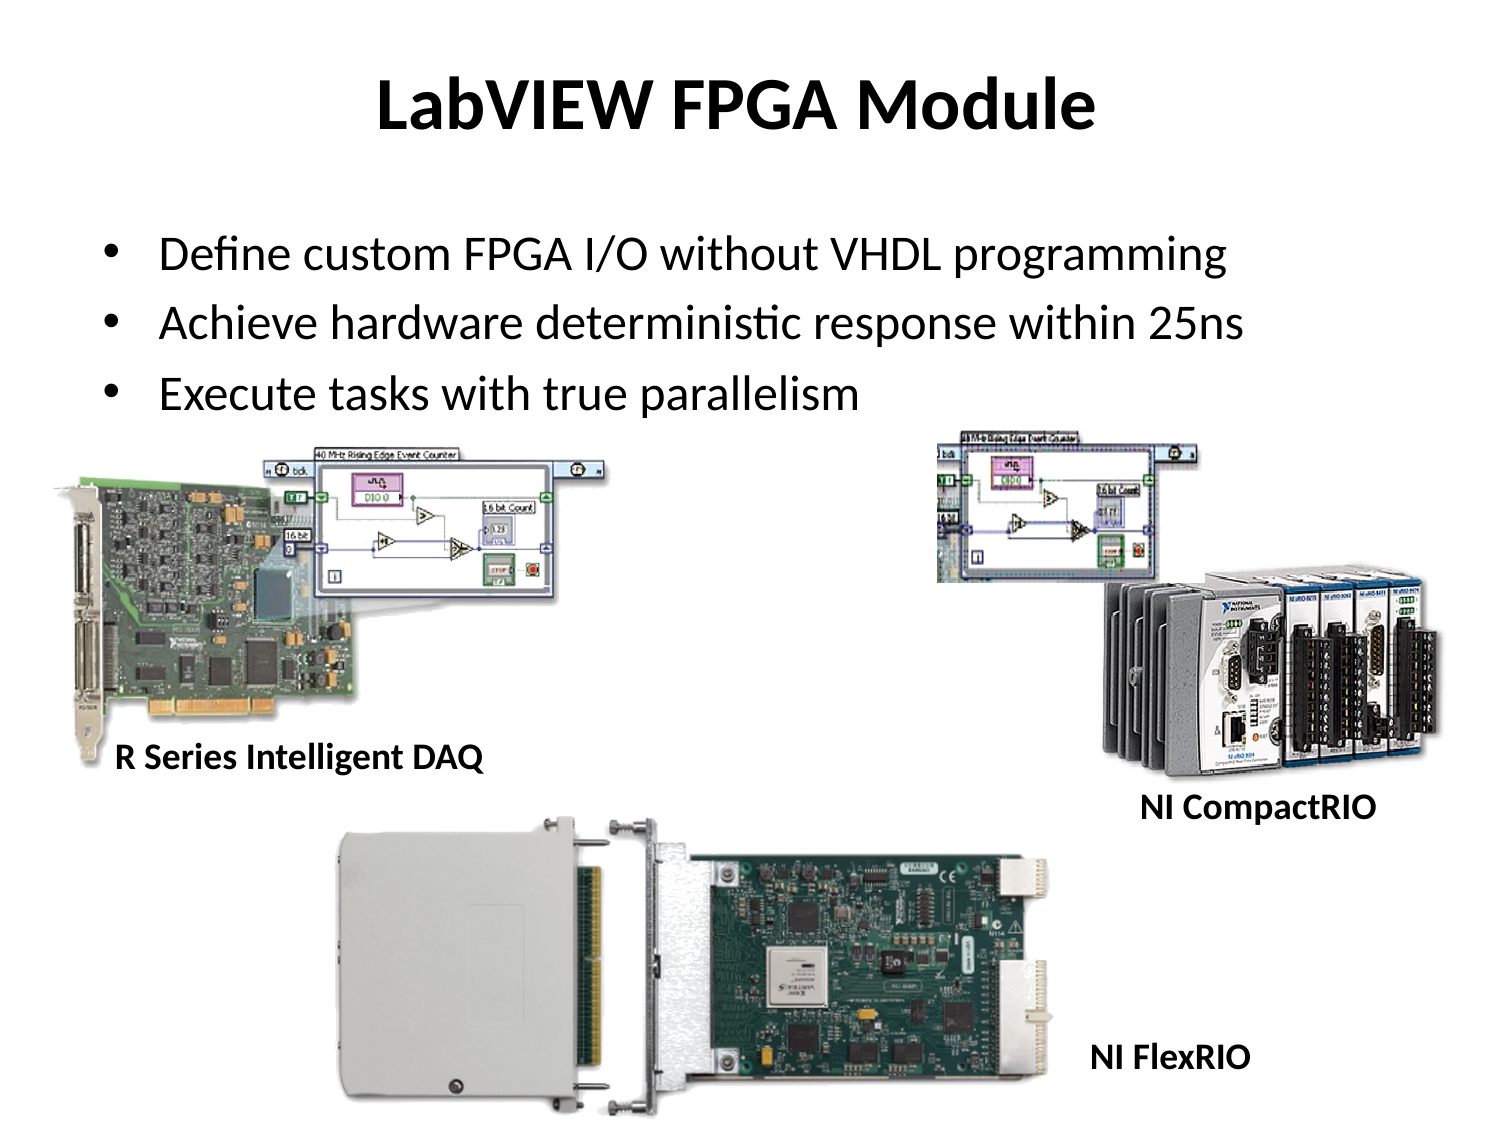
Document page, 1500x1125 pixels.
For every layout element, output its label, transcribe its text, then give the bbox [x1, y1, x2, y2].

title LabVIEW FPGA Module [99, 24, 1375, 175]
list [937, 424, 1206, 583]
picture [49, 399, 1063, 1125]
text_box NI FlexRIO [1074, 1024, 1400, 1088]
list Define custom FPGA I/O without VHDL programming Achieve hardware deterministic response within 25ns Execute tasks with true parallelism [87, 212, 1450, 888]
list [1074, 499, 1463, 837]
